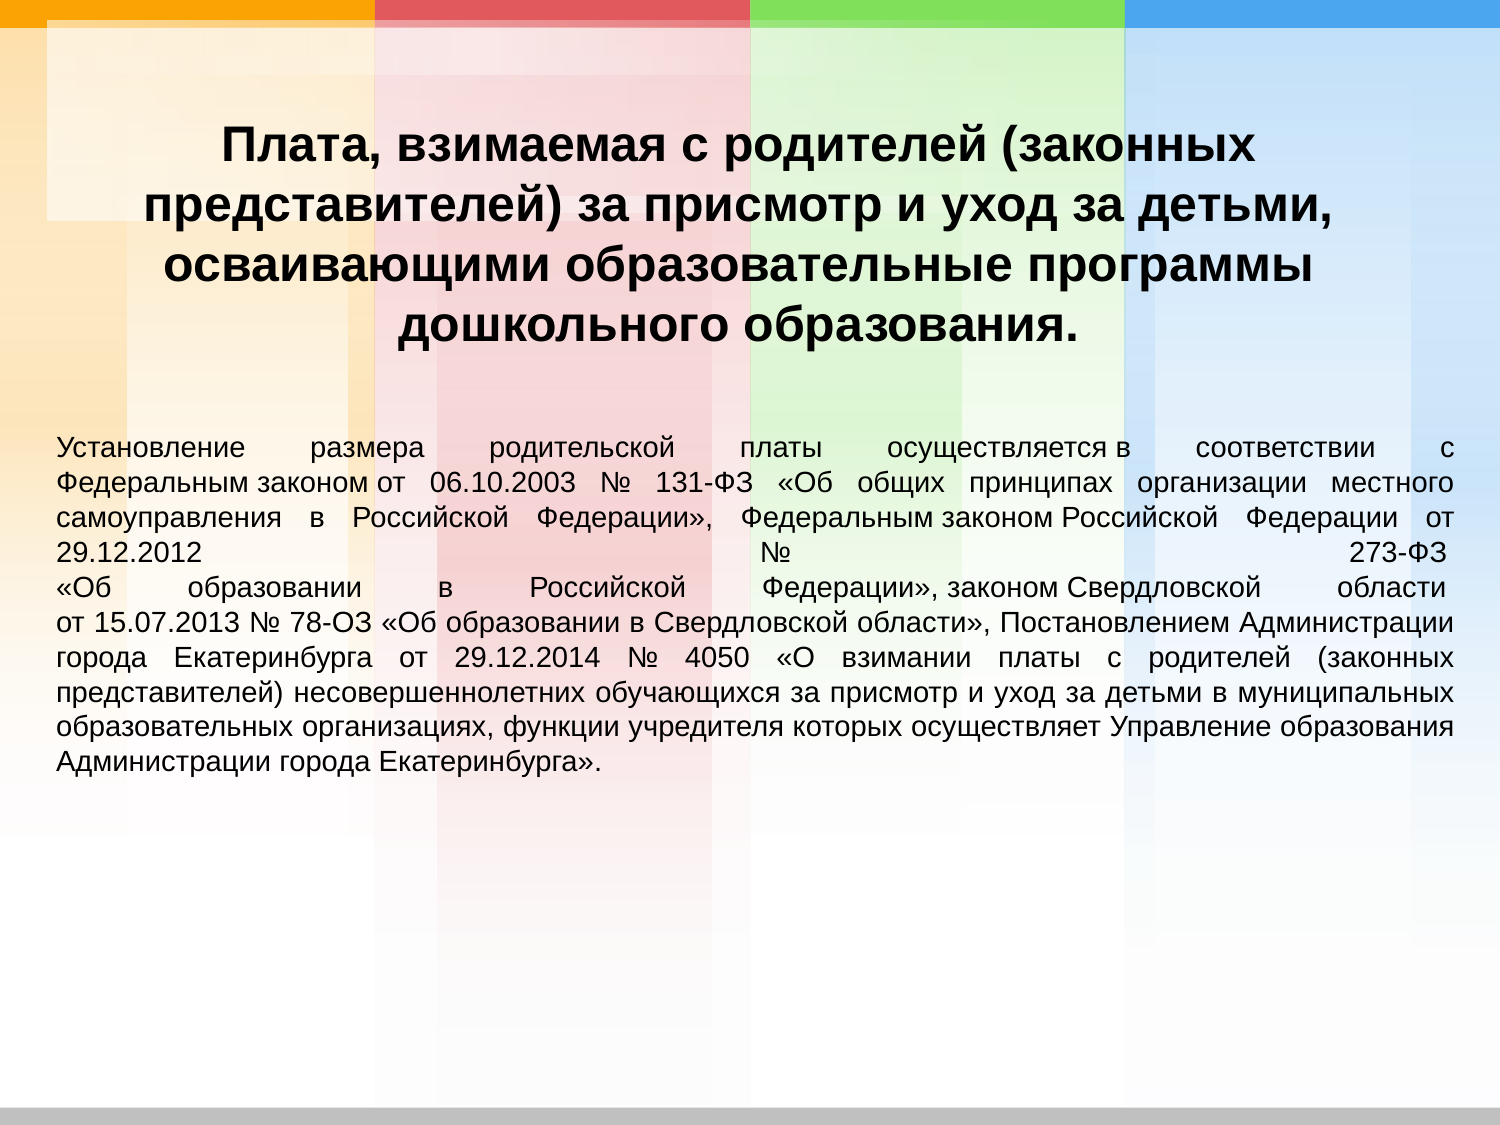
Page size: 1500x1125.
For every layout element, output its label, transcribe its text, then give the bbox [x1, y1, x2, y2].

title Плата, взимаемая с родителей (законных представителей) за присмотр и уход за детьми, осваивающими образовательные программы дошкольного образования. [52, 66, 1426, 398]
text_box Установление размера родительской платы осуществляется в соответствии с Федеральным законом от 06.10.2003 № 131-ФЗ «Об общих принципах организации местного самоуправления в Российской Федерации», Федеральным законом Российской Федерации от 29.12.2012 № 273-ФЗ «Об образовании в Российской Федерации», законом Свердловской области от 15.07.2013 № 78-ОЗ «Об образовании в Свердловской области», Постановлением Администрации города Екатеринбурга от 29.12.2014 № 4050 «О взимании платы с родителей (законных представителей) несовершеннолетних обучающихся за присмотр и уход за детьми в муниципальных образовательных организациях, функции учредителя которых осуществляет Управление образования Администрации города Екатеринбурга». [41, 420, 1471, 786]
